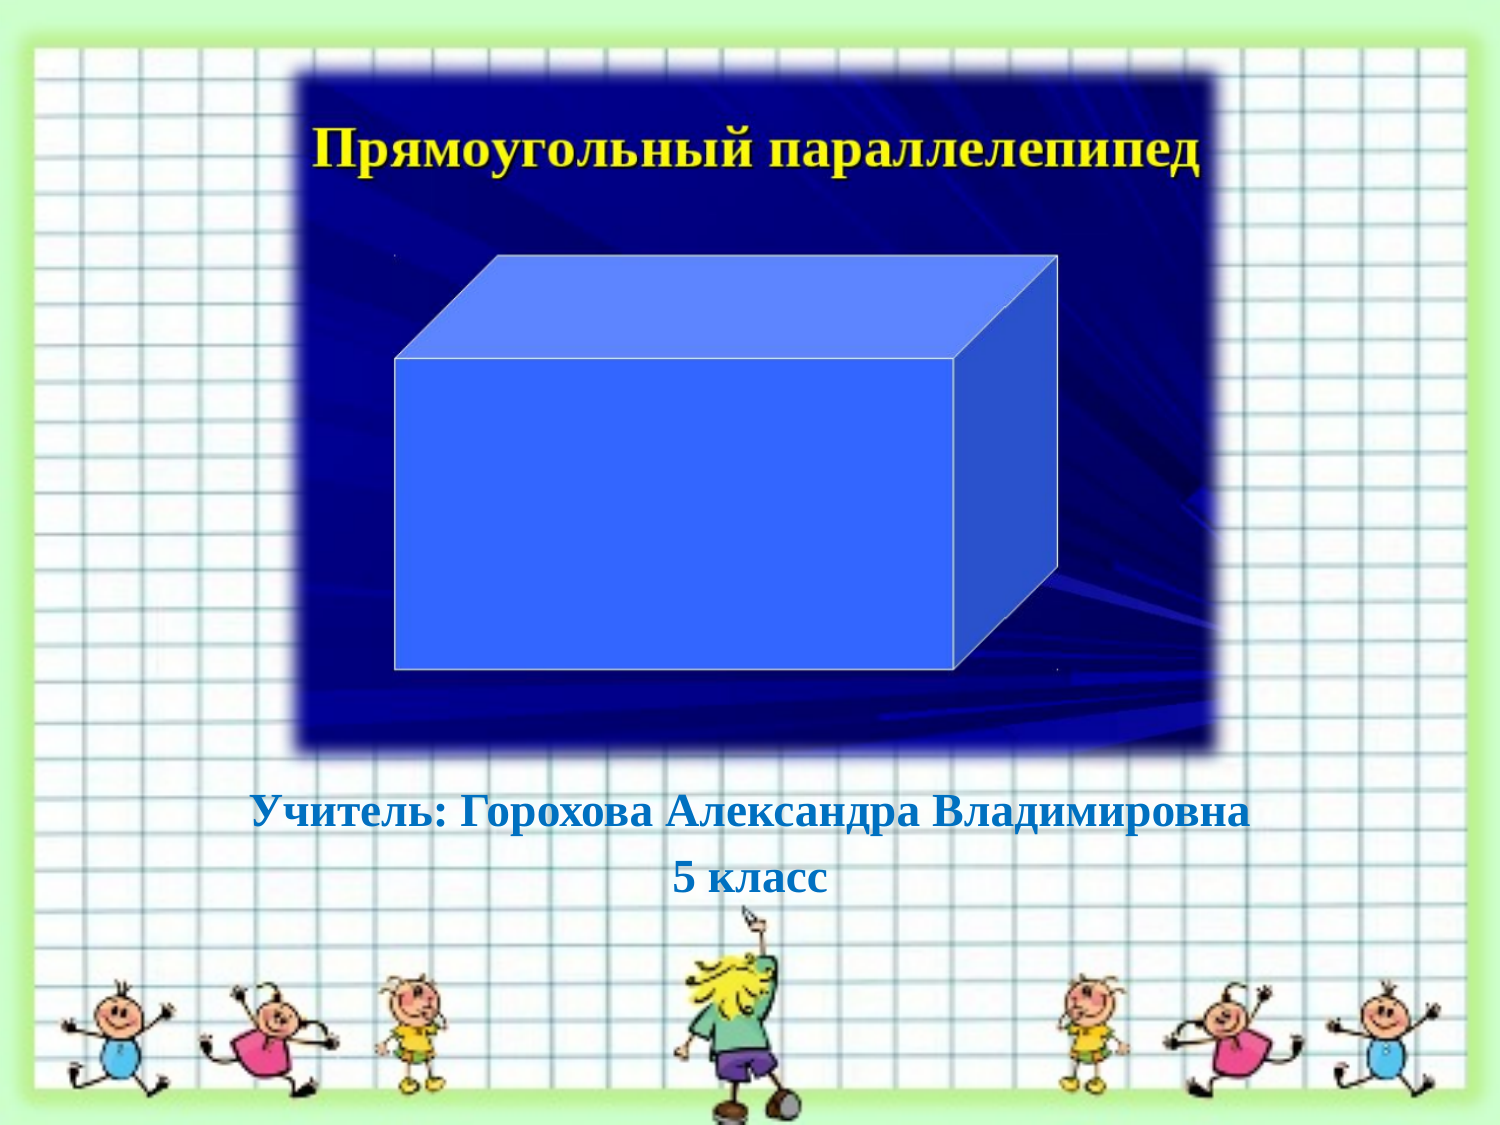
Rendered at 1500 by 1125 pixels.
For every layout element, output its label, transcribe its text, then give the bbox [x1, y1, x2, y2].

picture [0, 0, 1500, 1125]
subtitle Учитель: Горохова Александра Владимировна 5 класс [225, 771, 1275, 925]
